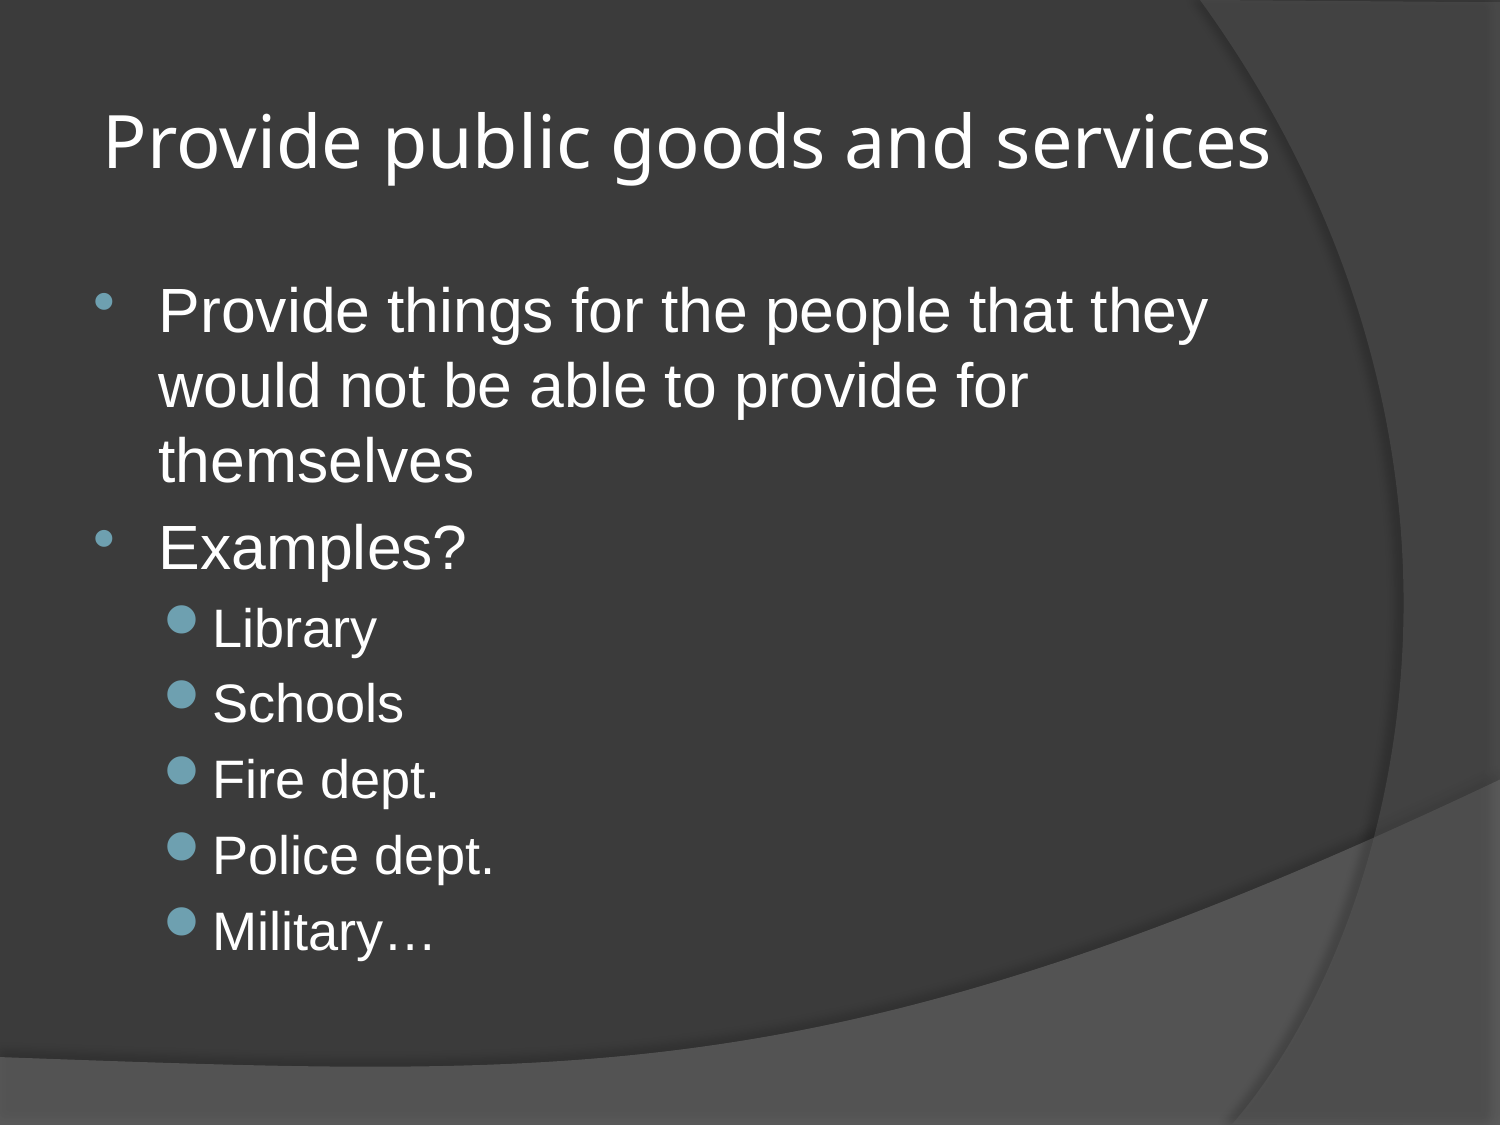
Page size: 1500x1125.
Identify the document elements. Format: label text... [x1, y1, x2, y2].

list Provide things for the people that they would not be able to provide for themselves Examples? Library Schools Fire dept. Police dept. Military… [75, 262, 1300, 1005]
title Provide public goods and services [75, 45, 1300, 233]
